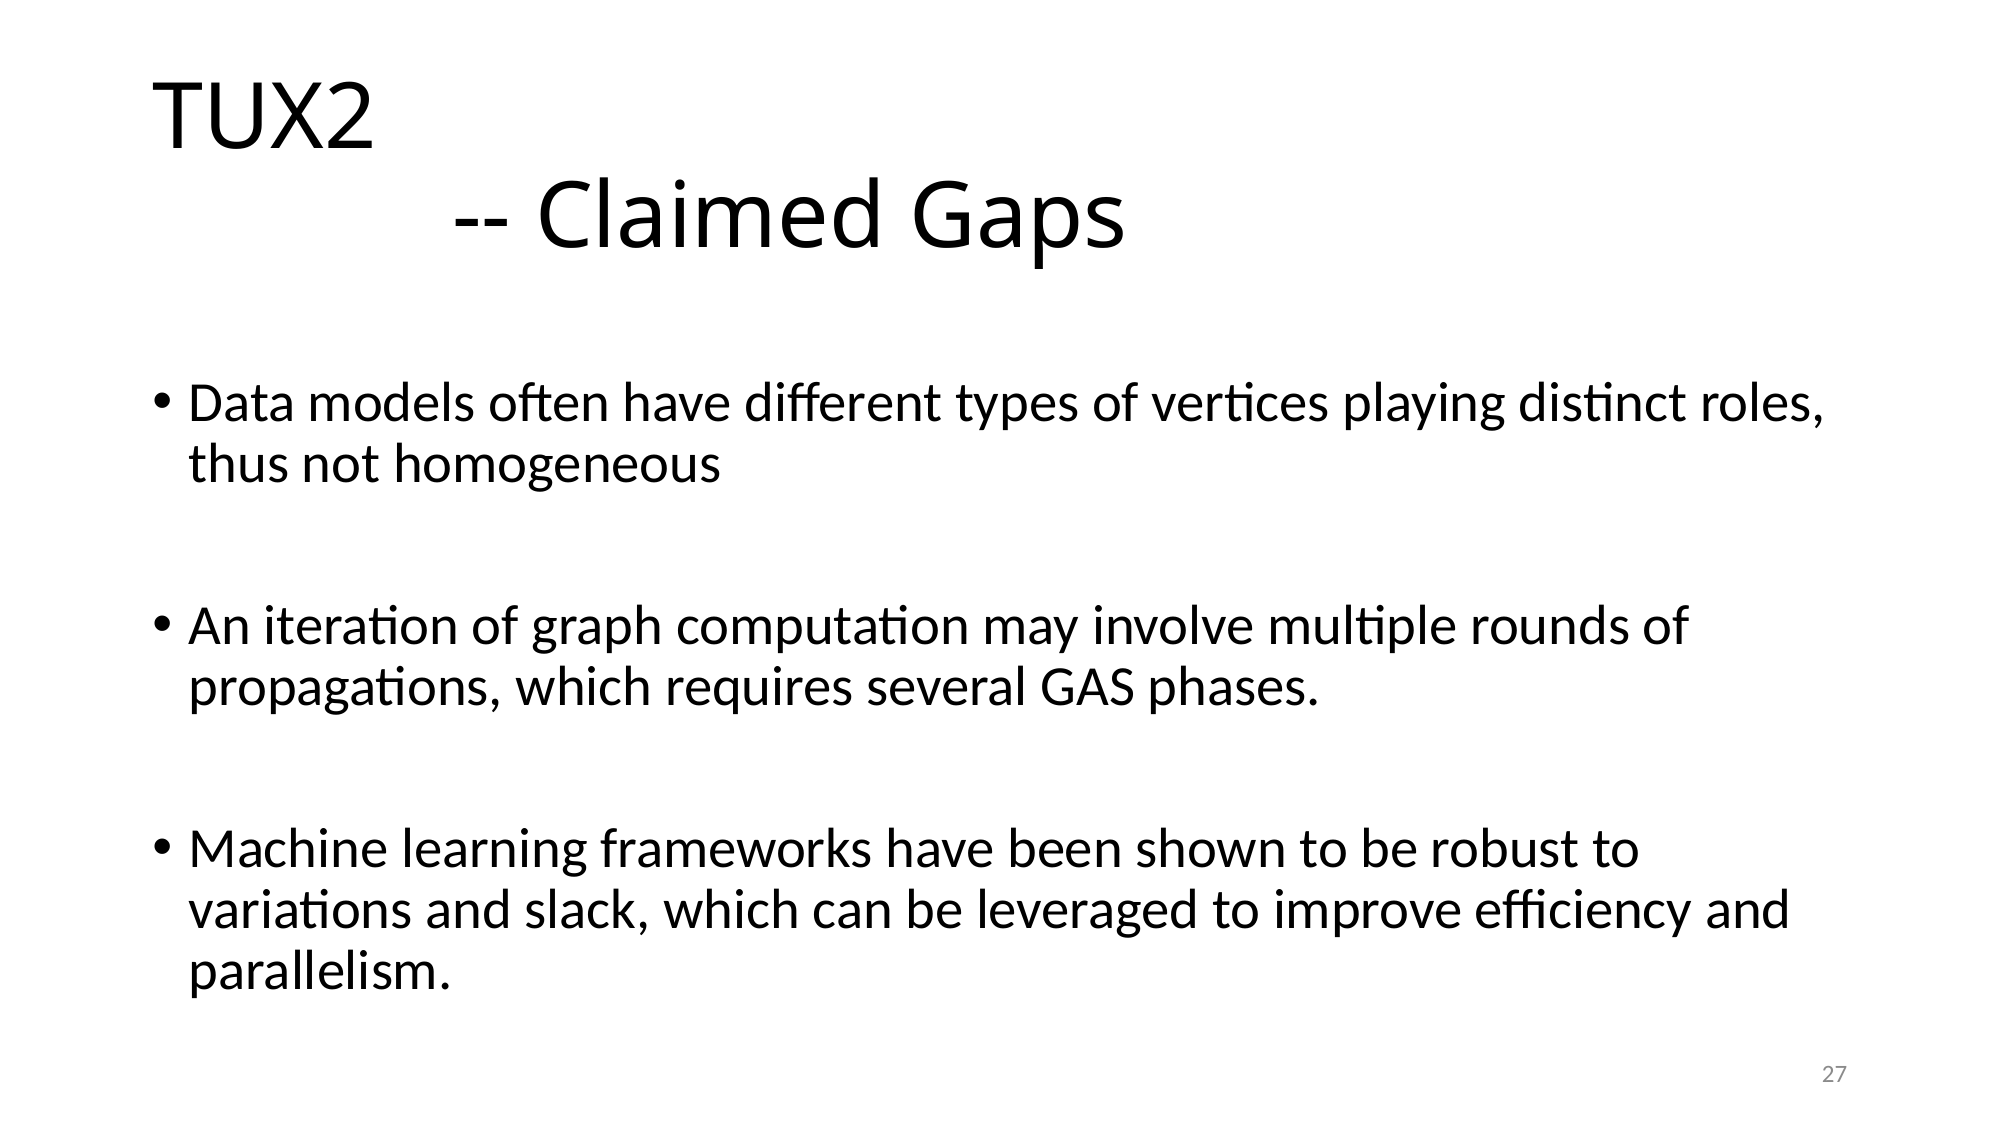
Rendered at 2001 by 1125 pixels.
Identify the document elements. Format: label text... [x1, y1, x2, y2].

title TUX2 -- Claimed Gaps [137, 59, 1863, 277]
list Data models often have different types of vertices playing distinct roles, thus not homogeneous An iteration of graph computation may involve multiple rounds of propagations, which requires several GAS phases. Machine learning frameworks have been shown to be robust to variations and slack, which can be leveraged to improve efficiency and parallelism. [137, 277, 1863, 1017]
slide_number 27 [1412, 1042, 1863, 1103]
